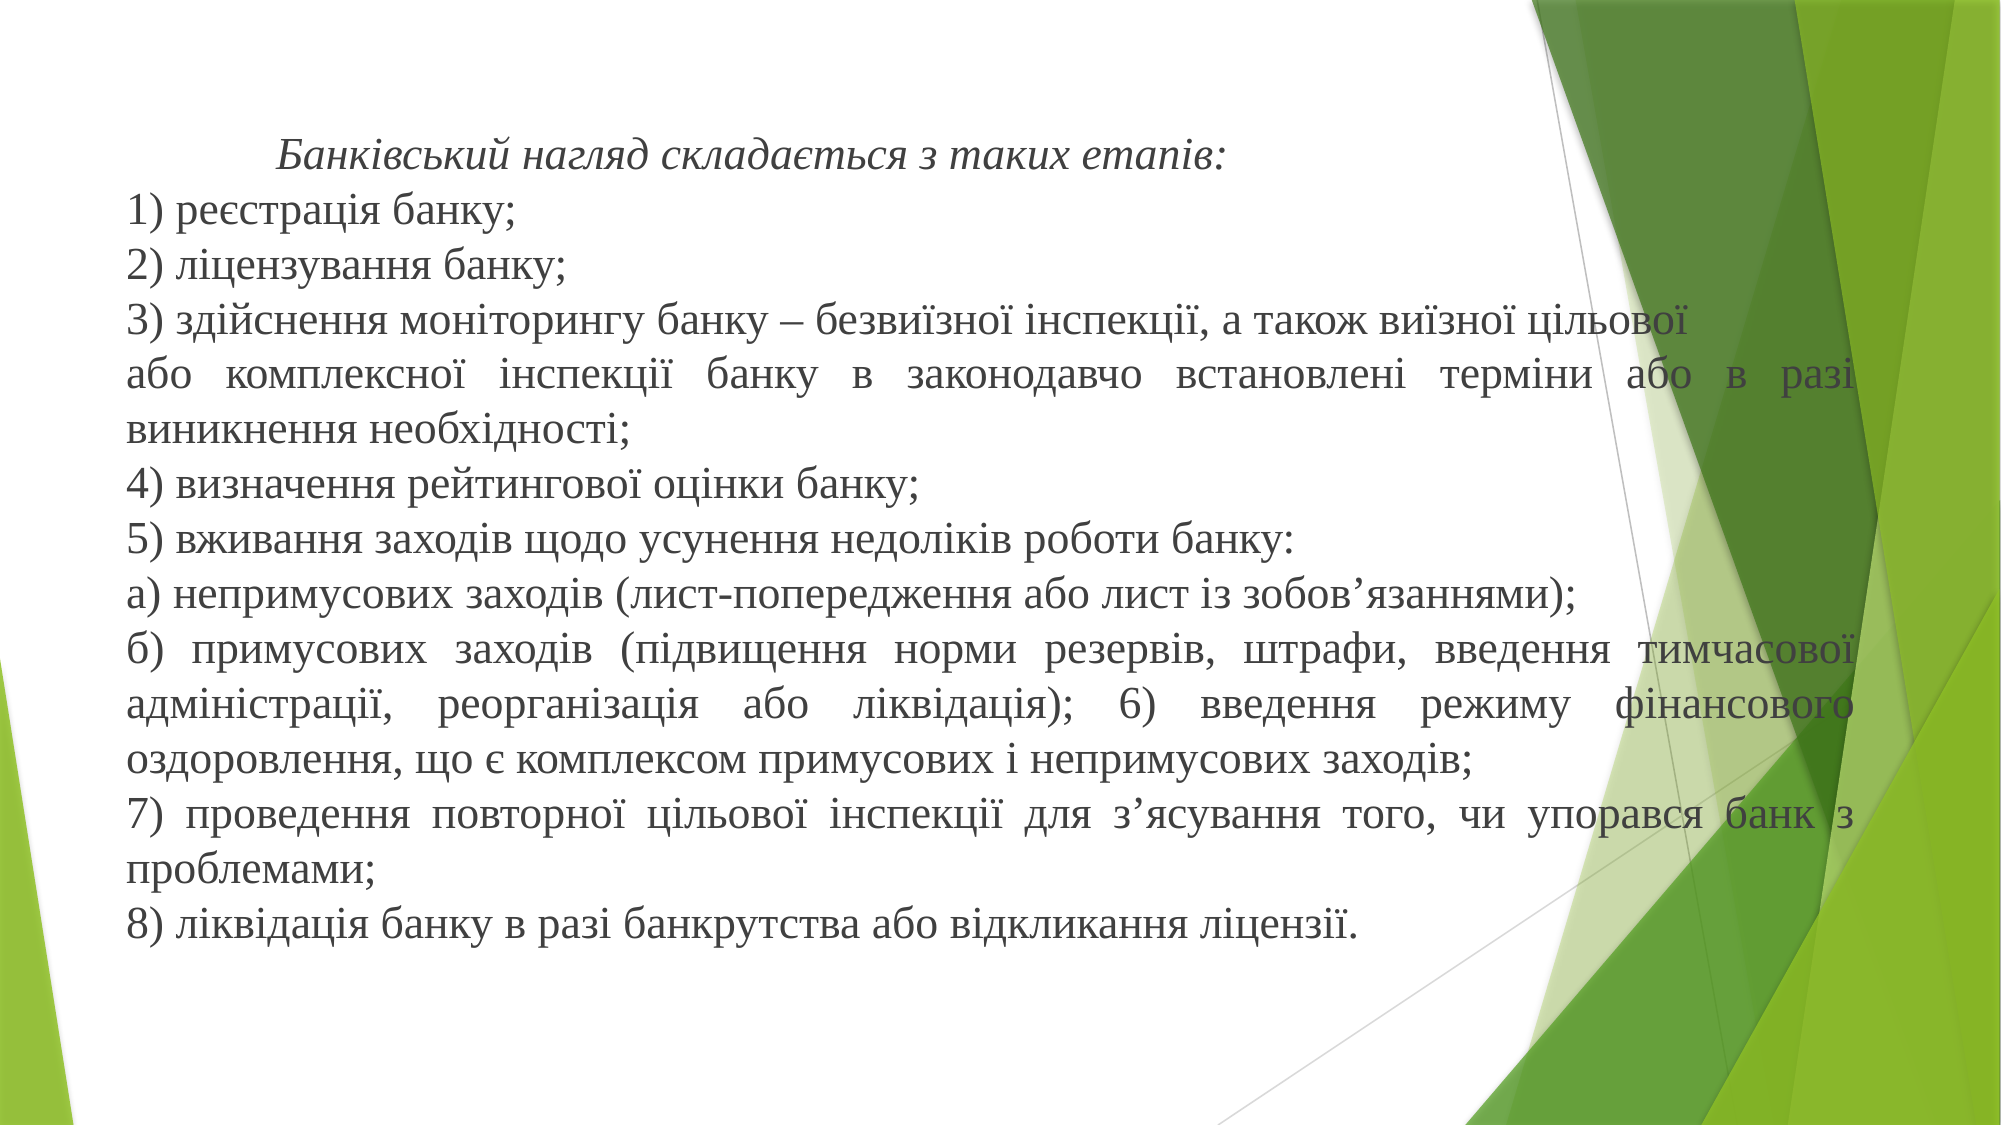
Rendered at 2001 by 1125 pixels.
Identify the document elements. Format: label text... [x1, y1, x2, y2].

list Банківський нагляд складається з таких етапів: 1) реєстрація банку; 2) ліцензування банку; 3) здійснення моніторингу банку – безвиїзної інспекції, а також виїзної цільової або комплексної інспекції банку в законодавчо встановлені терміни або в разі виникнення необхідності; 4) визначення рейтингової оцінки банку; 5) вживання заходів щодо усунення недоліків роботи банку: а) непримусових заходів (лист-попередження або лист із зобов’язаннями); б) примусових заходів (підвищення норми резервів, штрафи, введення тимчасової адміністрації, реорганізація або ліквідація); 6) введення режиму фінансового оздоровлення, що є комплексом примусових і непримусових заходів; 7) проведення повторної цільової інспекції для з’ясування того, чи упорався банк з проблемами; 8) ліквідація банку в разі банкрутства або відкликання ліцензії. [111, 115, 1872, 1000]
